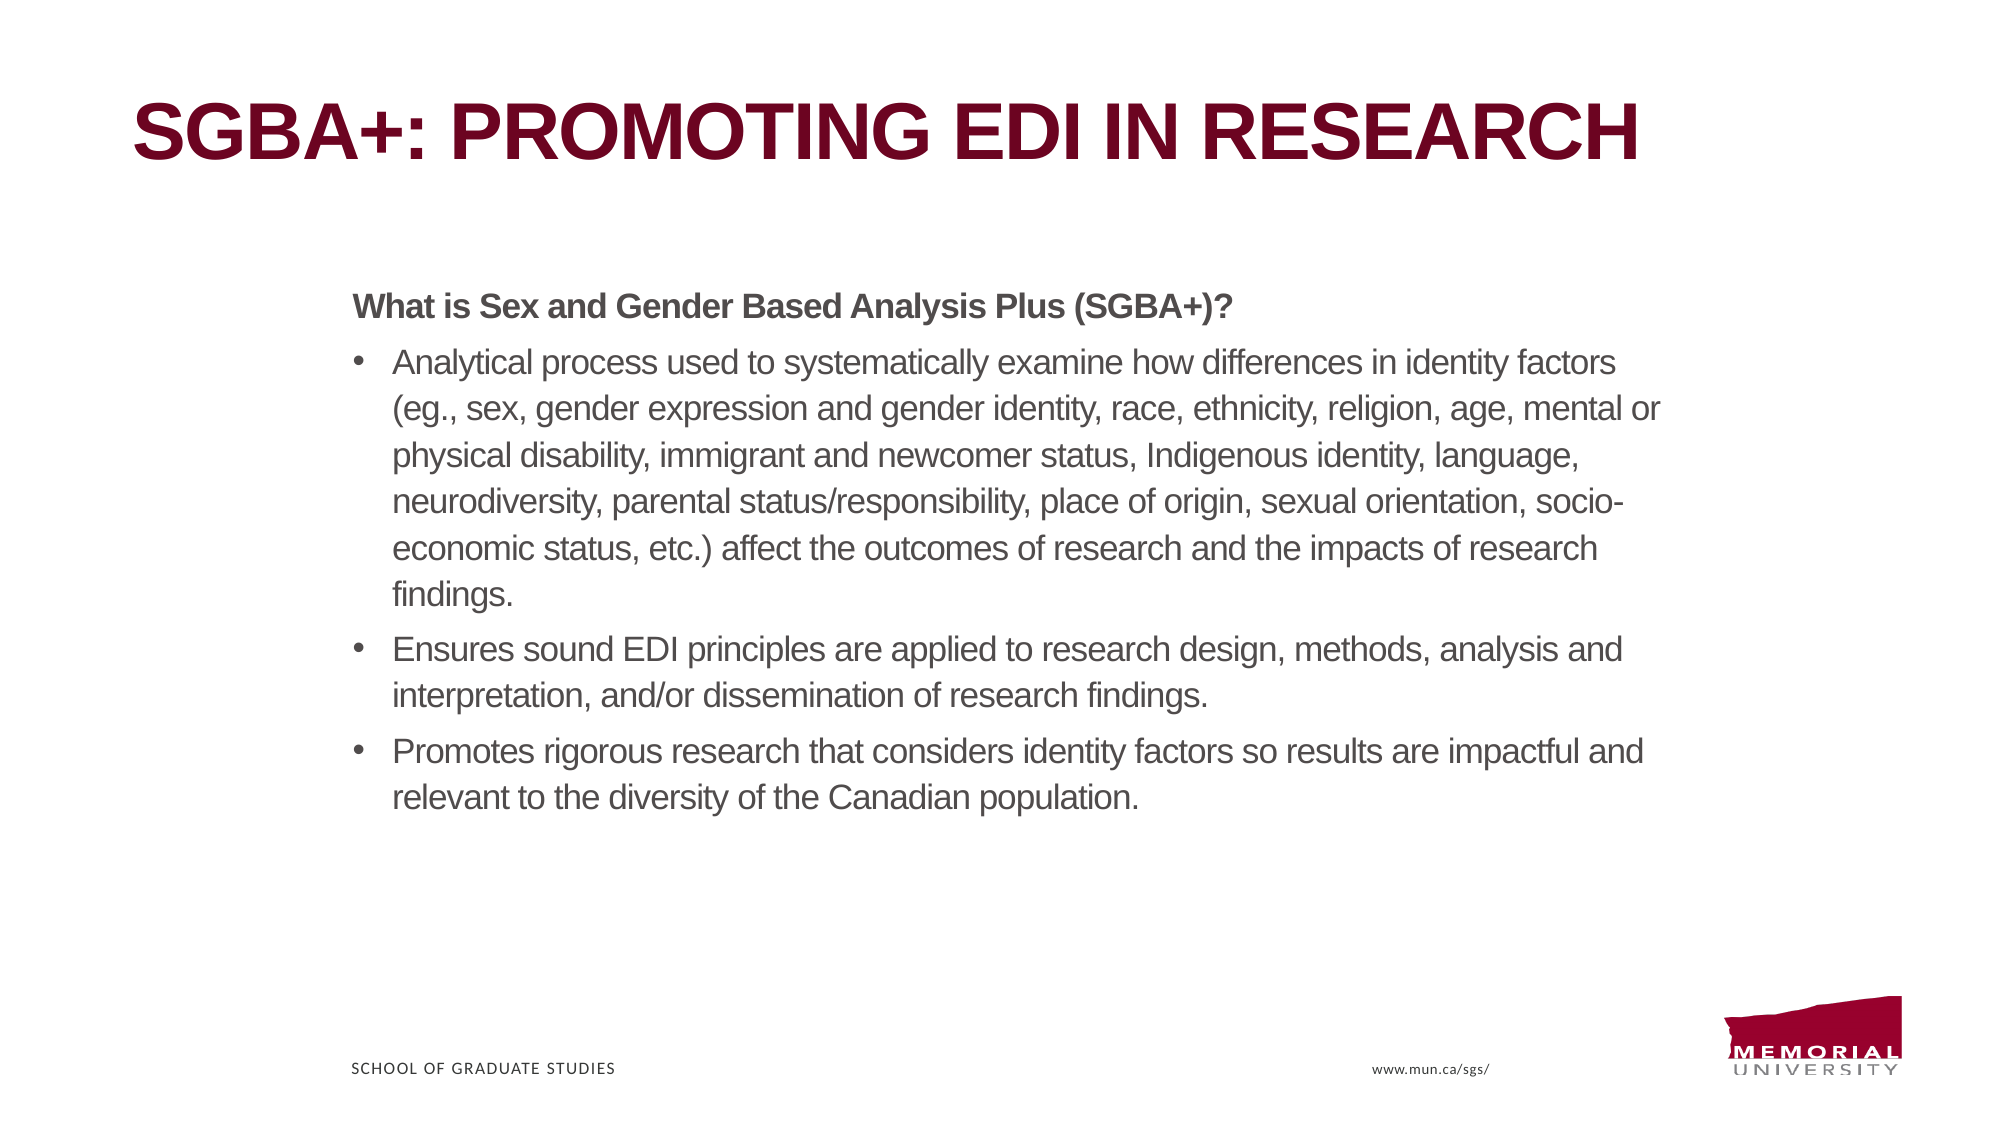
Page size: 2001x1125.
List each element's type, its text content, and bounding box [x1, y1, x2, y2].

title Sgba+: Promoting edi in research [117, 87, 1920, 278]
list What is Sex and Gender Based Analysis Plus (SGBA+)? Analytical process used to systematically examine how differences in identity factors (eg., sex, gender expression and gender identity, race, ethnicity, religion, age, mental or physical disability, immigrant and newcomer status, Indigenous identity, language, neurodiversity, parental status/responsibility, place of origin, sexual orientation, socio-economic status, etc.) affect the outcomes of research and the impacts of research findings. Ensures sound EDI principles are applied to research design, methods, analysis and interpretation, and/or dissemination of research findings. Promotes rigorous research that considers identity factors so results are impactful and relevant to the diversity of the Canadian population. [337, 272, 1676, 968]
list www.mun.ca/sgs/ [1238, 1041, 1490, 1096]
list School of Graduate Studies [351, 1040, 1239, 1086]
